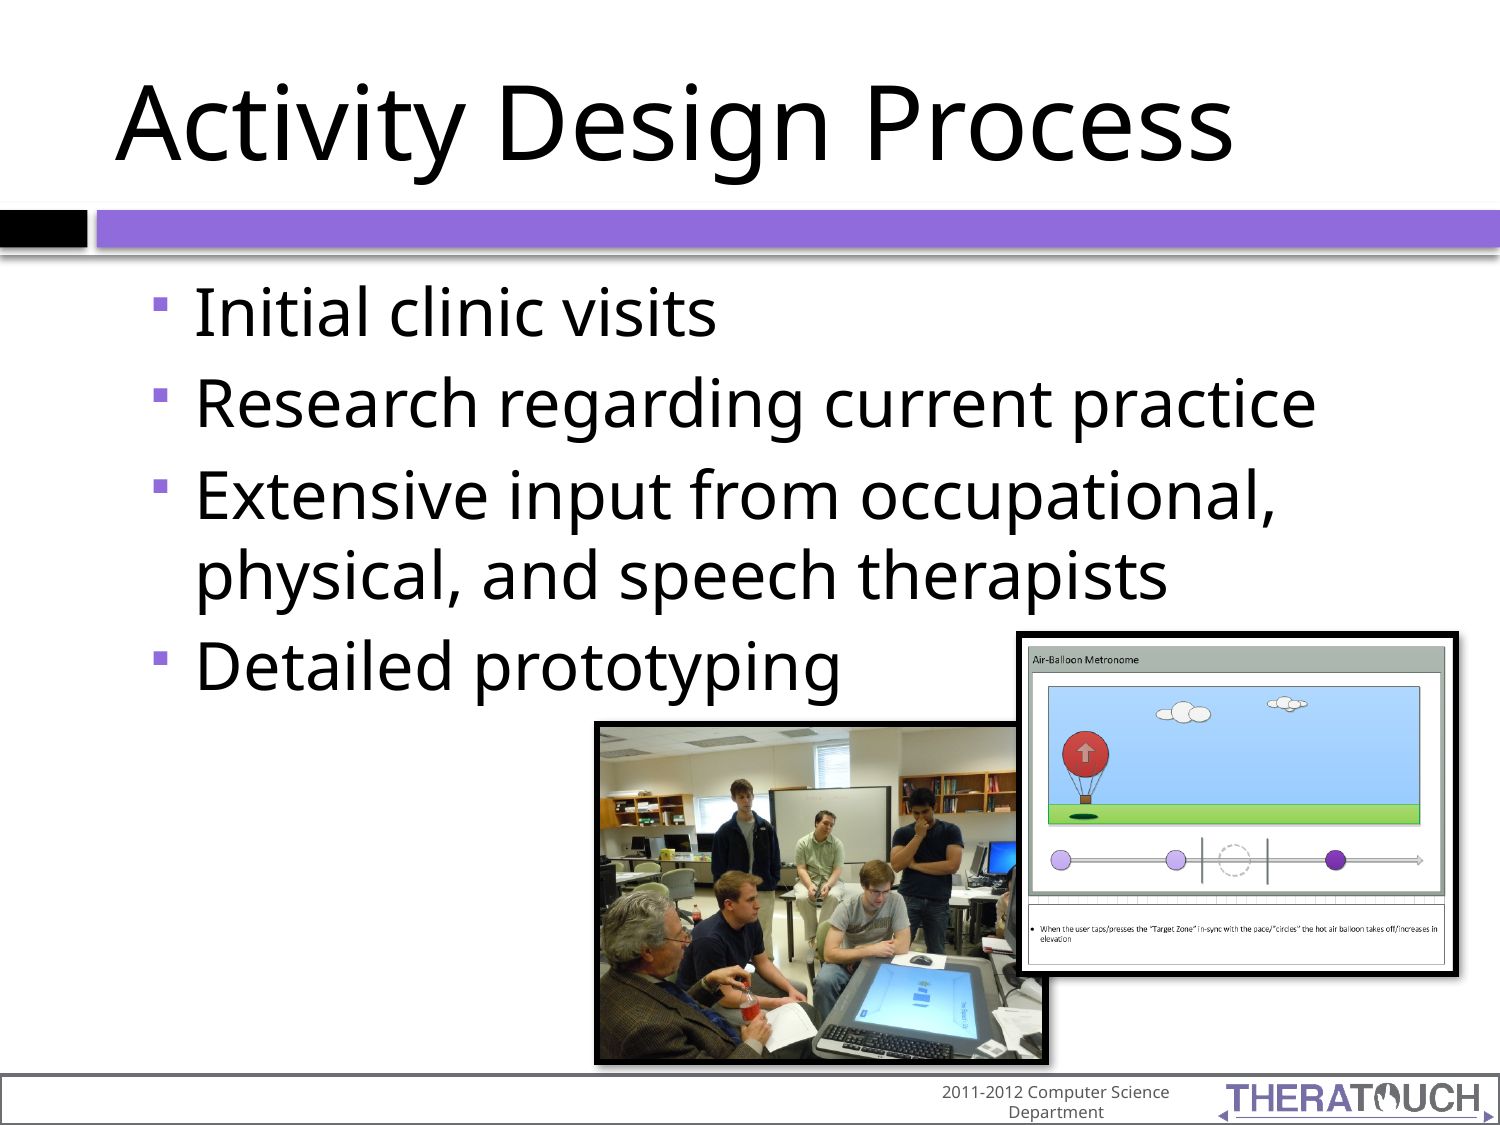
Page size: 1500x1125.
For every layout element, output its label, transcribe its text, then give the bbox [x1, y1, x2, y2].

title Activity Design Process [100, 37, 1438, 200]
picture [599, 637, 1453, 1059]
list Initial clinic visits Research regarding current practice Extensive input from occupational, physical, and speech therapists Detailed prototyping [75, 262, 1425, 813]
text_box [0, 1074, 1500, 1125]
